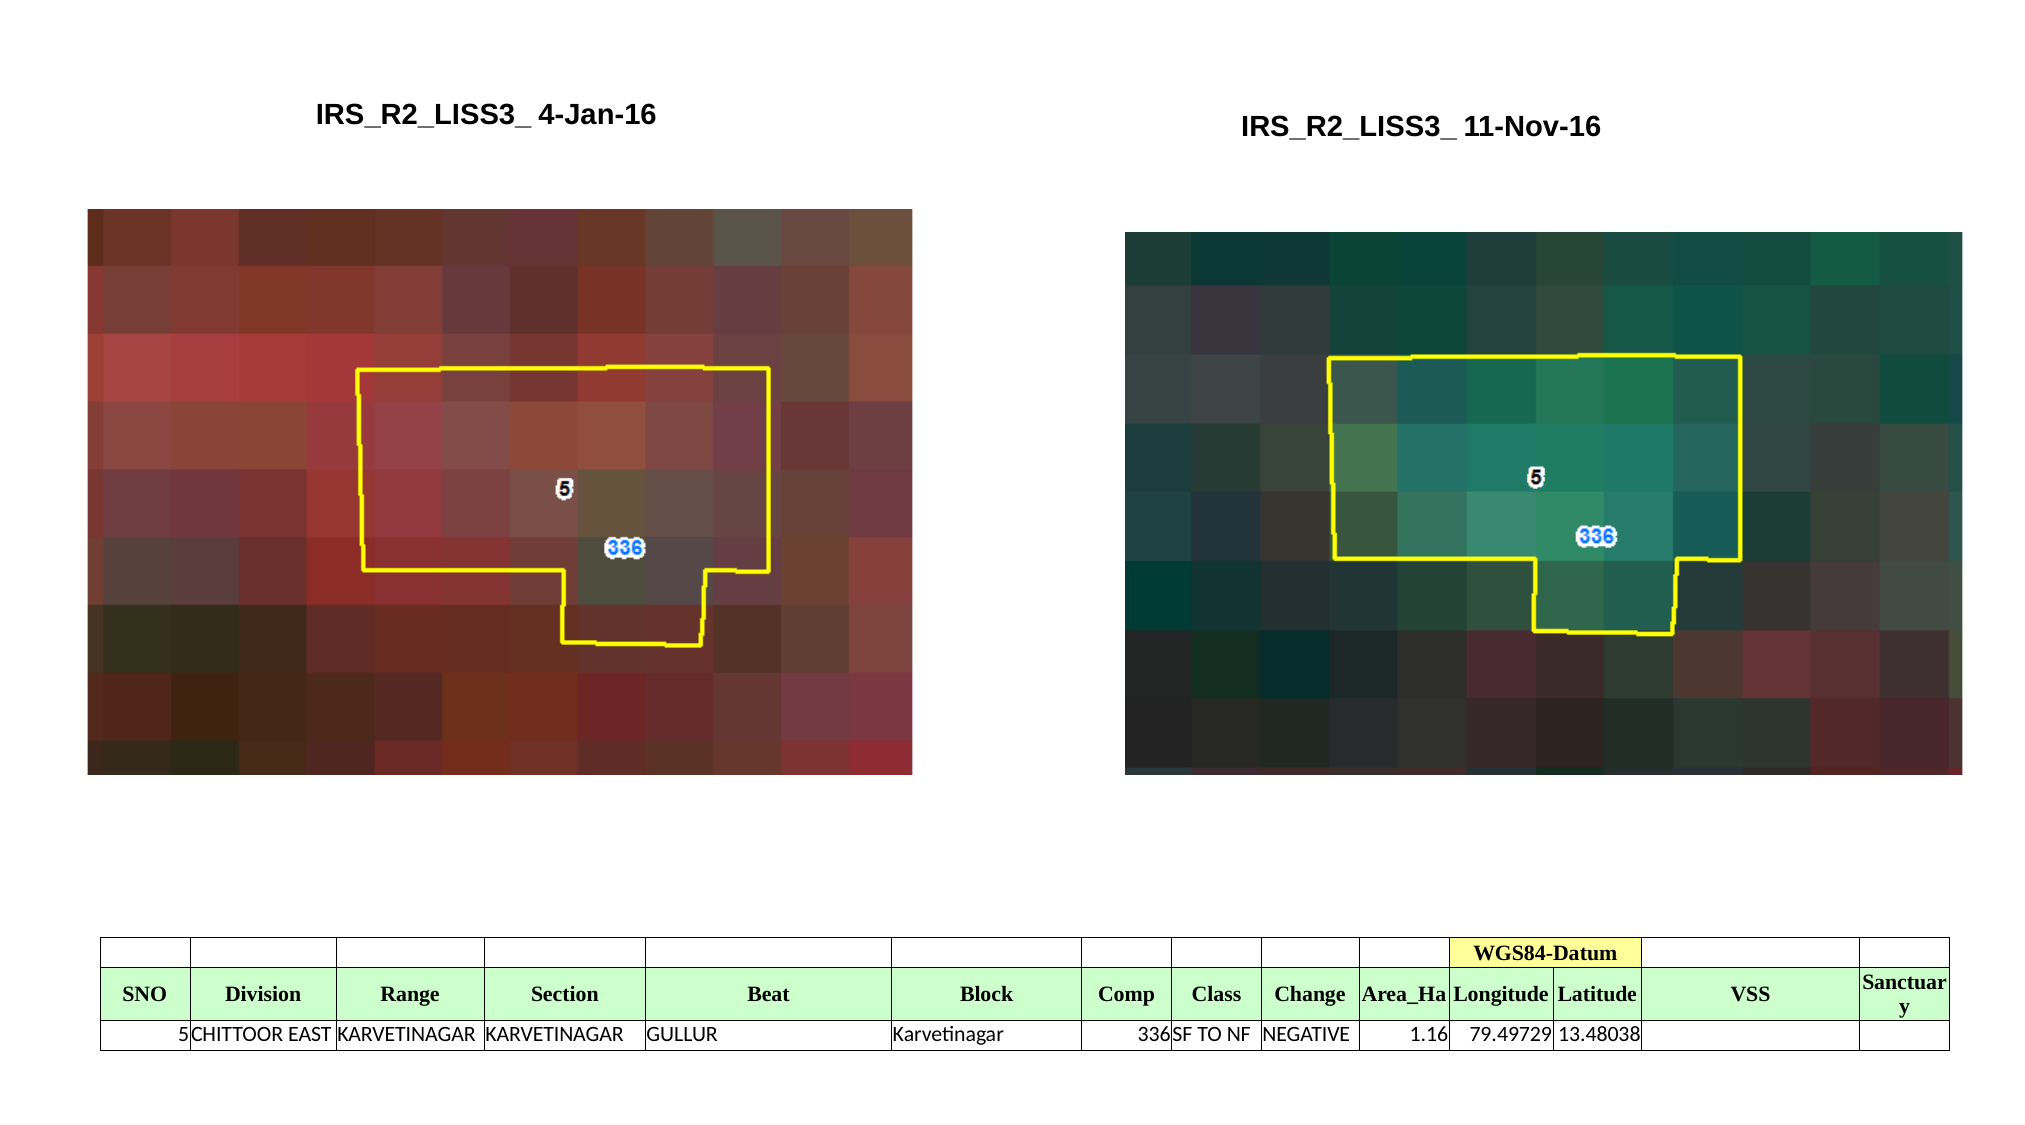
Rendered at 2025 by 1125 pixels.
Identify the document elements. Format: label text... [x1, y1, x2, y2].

table_header [101, 938, 190, 967]
table_cell Beat [646, 968, 891, 1020]
table_cell 13.48038 [1554, 1021, 1641, 1050]
table_cell 79.49729 [1450, 1021, 1553, 1050]
table_cell Karvetinagar [892, 1021, 1081, 1050]
table_cell Sanctuary [1860, 968, 1949, 1020]
table_header [1172, 938, 1261, 967]
table_cell KARVETINAGAR [337, 1021, 484, 1050]
table_cell CHITTOOR EAST [191, 1021, 336, 1050]
table_cell [1860, 1021, 1949, 1050]
table_cell VSS [1642, 968, 1859, 1020]
table_header [191, 938, 336, 967]
table_cell Latitude [1554, 968, 1641, 1020]
text_box IRS_R2_LISS3_ 11-Nov-16 [1225, 99, 1625, 150]
table_cell 336 [1082, 1021, 1171, 1050]
table_header [1860, 938, 1949, 967]
table_cell Division [191, 968, 336, 1020]
table_cell SNO [101, 968, 190, 1020]
table_header [337, 938, 484, 967]
table_header [646, 938, 891, 967]
table_header [1082, 938, 1171, 967]
table_cell SF TO NF [1172, 1021, 1261, 1050]
table_header [1360, 938, 1449, 967]
table_cell KARVETINAGAR [485, 1021, 645, 1050]
table_header WGS84-Datum [1450, 938, 1641, 967]
text_box IRS_R2_LISS3_ 4-Jan-16 [300, 87, 681, 138]
table_cell Class [1172, 968, 1261, 1020]
table_header [892, 938, 1081, 967]
table_cell Comp [1082, 968, 1171, 1020]
table_cell Area_Ha [1360, 968, 1449, 1020]
picture [87, 209, 913, 776]
table_header [1642, 938, 1859, 967]
table_cell Section [485, 968, 645, 1020]
table_cell GULLUR [646, 1021, 891, 1050]
table_cell NEGATIVE [1262, 1021, 1359, 1050]
table_cell 5 [101, 1021, 190, 1050]
table_header [485, 938, 645, 967]
table_cell 1.16 [1360, 1021, 1449, 1050]
table_header [1262, 938, 1359, 967]
table_cell Range [337, 968, 484, 1020]
picture [1124, 232, 1963, 776]
table_cell [1642, 1021, 1859, 1050]
table_cell Block [892, 968, 1081, 1020]
table_cell Change [1262, 968, 1359, 1020]
table_cell Longitude [1450, 968, 1553, 1020]
